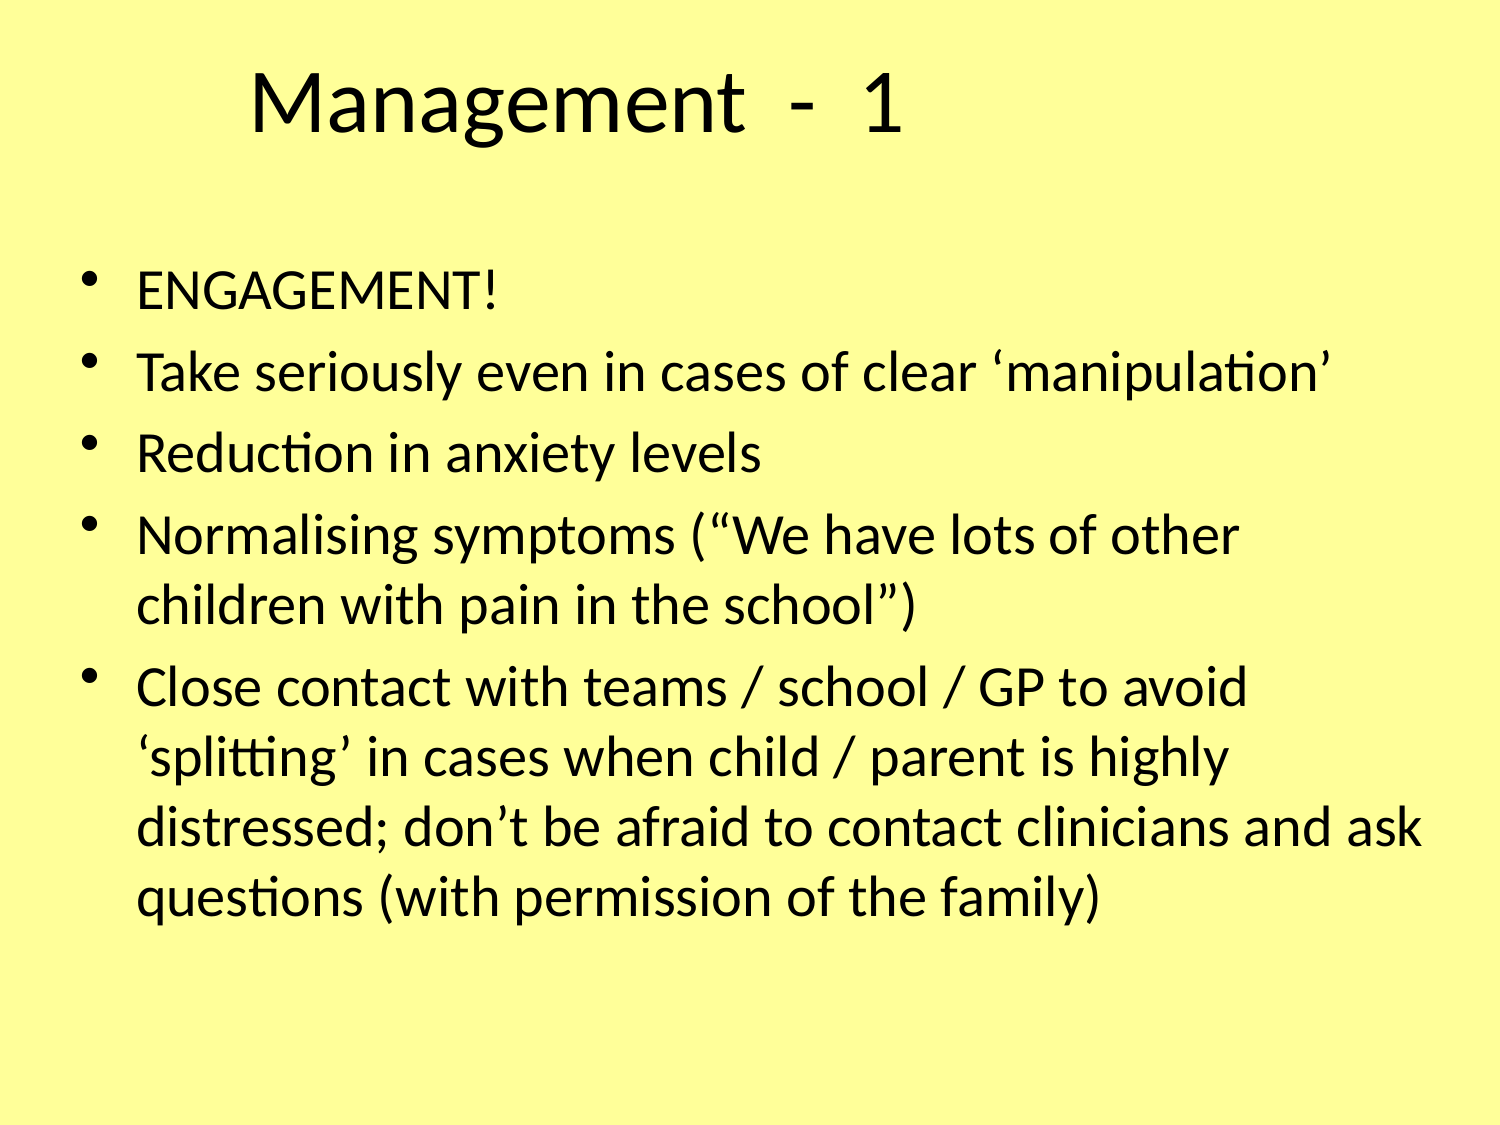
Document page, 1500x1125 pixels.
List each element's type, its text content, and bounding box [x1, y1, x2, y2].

list ENGAGEMENT! Take seriously even in cases of clear ‘manipulation’ Reduction in anxiety levels Normalising symptoms (“We have lots of other children with pain in the school”) Close contact with teams / school / GP to avoid ‘splitting’ in cases when child / parent is highly distressed; don’t be afraid to contact clinicians and ask questions (with permission of the family) [64, 243, 1453, 1035]
title Management - 1 [76, 19, 1077, 173]
